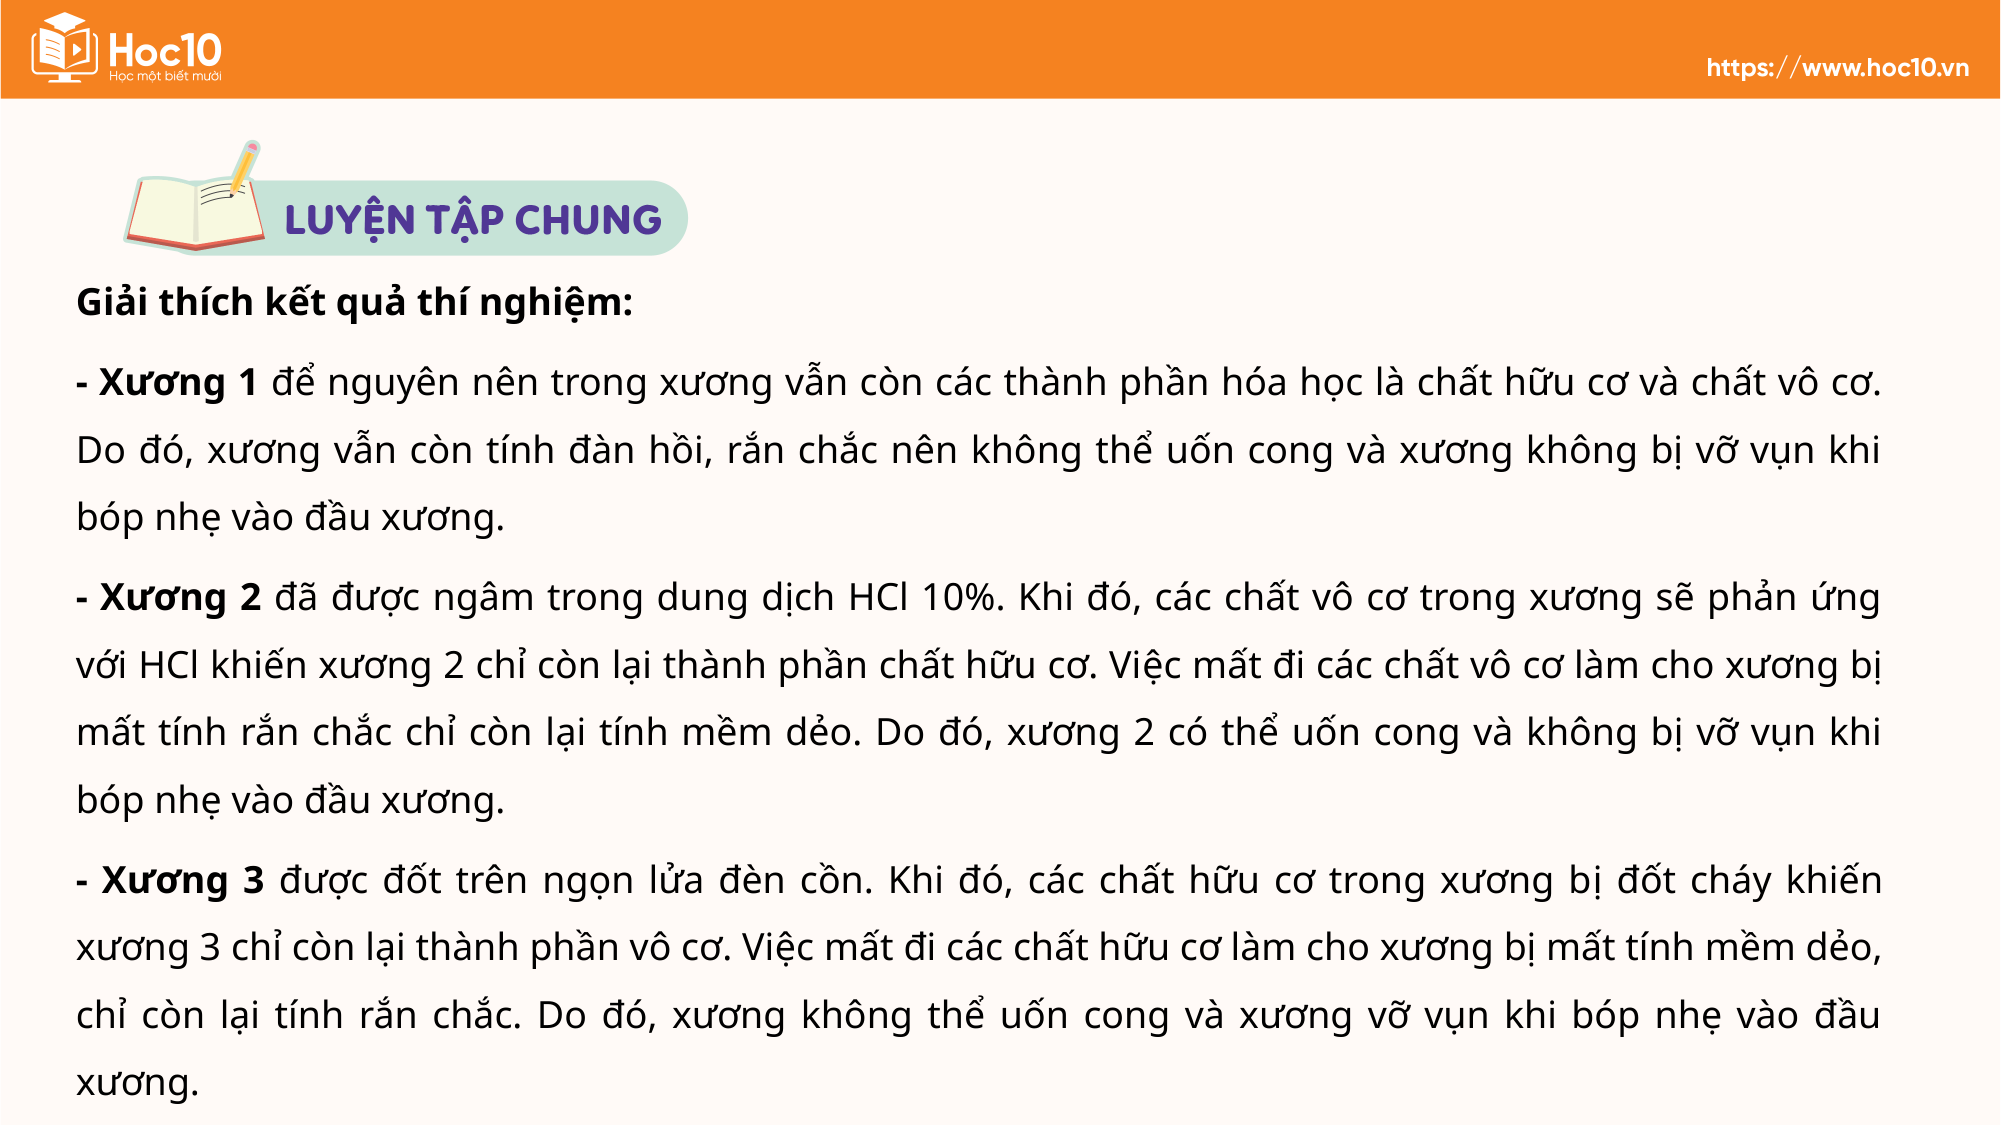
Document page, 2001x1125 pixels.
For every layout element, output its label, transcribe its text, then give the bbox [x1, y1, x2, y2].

picture [0, 0, 2001, 1125]
text_box Giải thích kết quả thí nghiệm: - Xương 1 để nguyên nên trong xương vẫn còn các thành phần hóa học là chất hữu cơ và chất vô cơ. Do đó, xương vẫn còn tính đàn hồi, rắn chắc nên không thể uốn cong và xương không bị vỡ vụn khi bóp nhẹ vào đầu xương. - Xương 2 đã được ngâm trong dung dịch HCl 10%. Khi đó, các chất vô cơ trong xương sẽ phản ứng với HCl khiến xương 2 chỉ còn lại thành phần chất hữu cơ. Việc mất đi các chất vô cơ làm cho xương bị mất tính rắn chắc chỉ còn lại tính mềm dẻo. Do đó, xương 2 có thể uốn cong và không bị vỡ vụn khi bóp nhẹ vào đầu xương. - Xương 3 được đốt trên ngọn lửa đèn cồn. Khi đó, các chất hữu cơ trong xương bị đốt cháy khiến xương 3 chỉ còn lại thành phần vô cơ. Việc mất đi các chất hữu cơ làm cho xương bị mất tính mềm dẻo, chỉ còn lại tính rắn chắc. Do đó, xương không thể uốn cong và xương vỡ vụn khi bóp nhẹ vào đầu xương. [60, 248, 1899, 1111]
